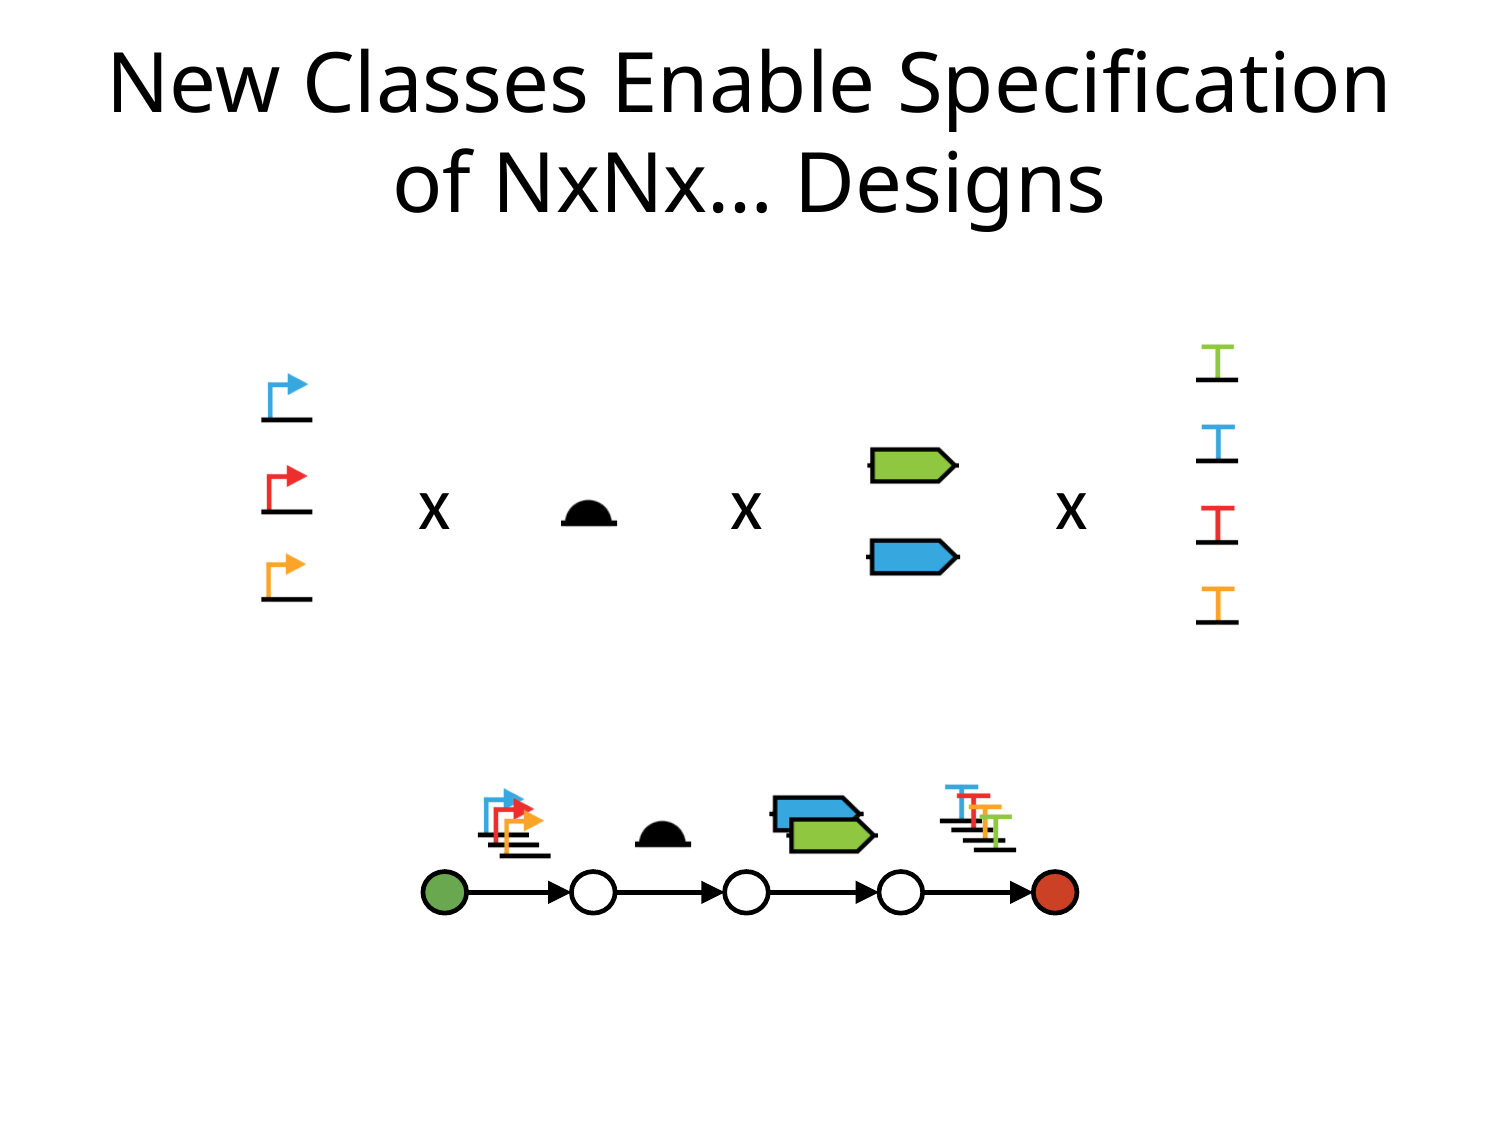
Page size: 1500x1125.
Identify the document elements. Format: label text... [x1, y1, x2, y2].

text_box [422, 871, 467, 914]
picture [560, 491, 618, 534]
text_box [879, 871, 923, 914]
picture [634, 812, 692, 855]
text_box x [387, 447, 482, 574]
picture [1195, 491, 1239, 651]
picture [477, 778, 551, 886]
text_box [724, 871, 768, 914]
picture [939, 766, 1017, 882]
text_box New Classes Enable Specification of NxNx… Designs [77, 0, 1423, 259]
picture [1195, 329, 1239, 488]
text_box [1033, 871, 1077, 914]
picture [261, 544, 313, 629]
picture [867, 417, 960, 495]
picture [768, 761, 879, 865]
text_box x [1024, 447, 1120, 574]
picture [865, 505, 961, 583]
picture [261, 363, 313, 433]
text_box [571, 871, 615, 914]
text_box x [699, 447, 794, 574]
picture [261, 459, 313, 522]
